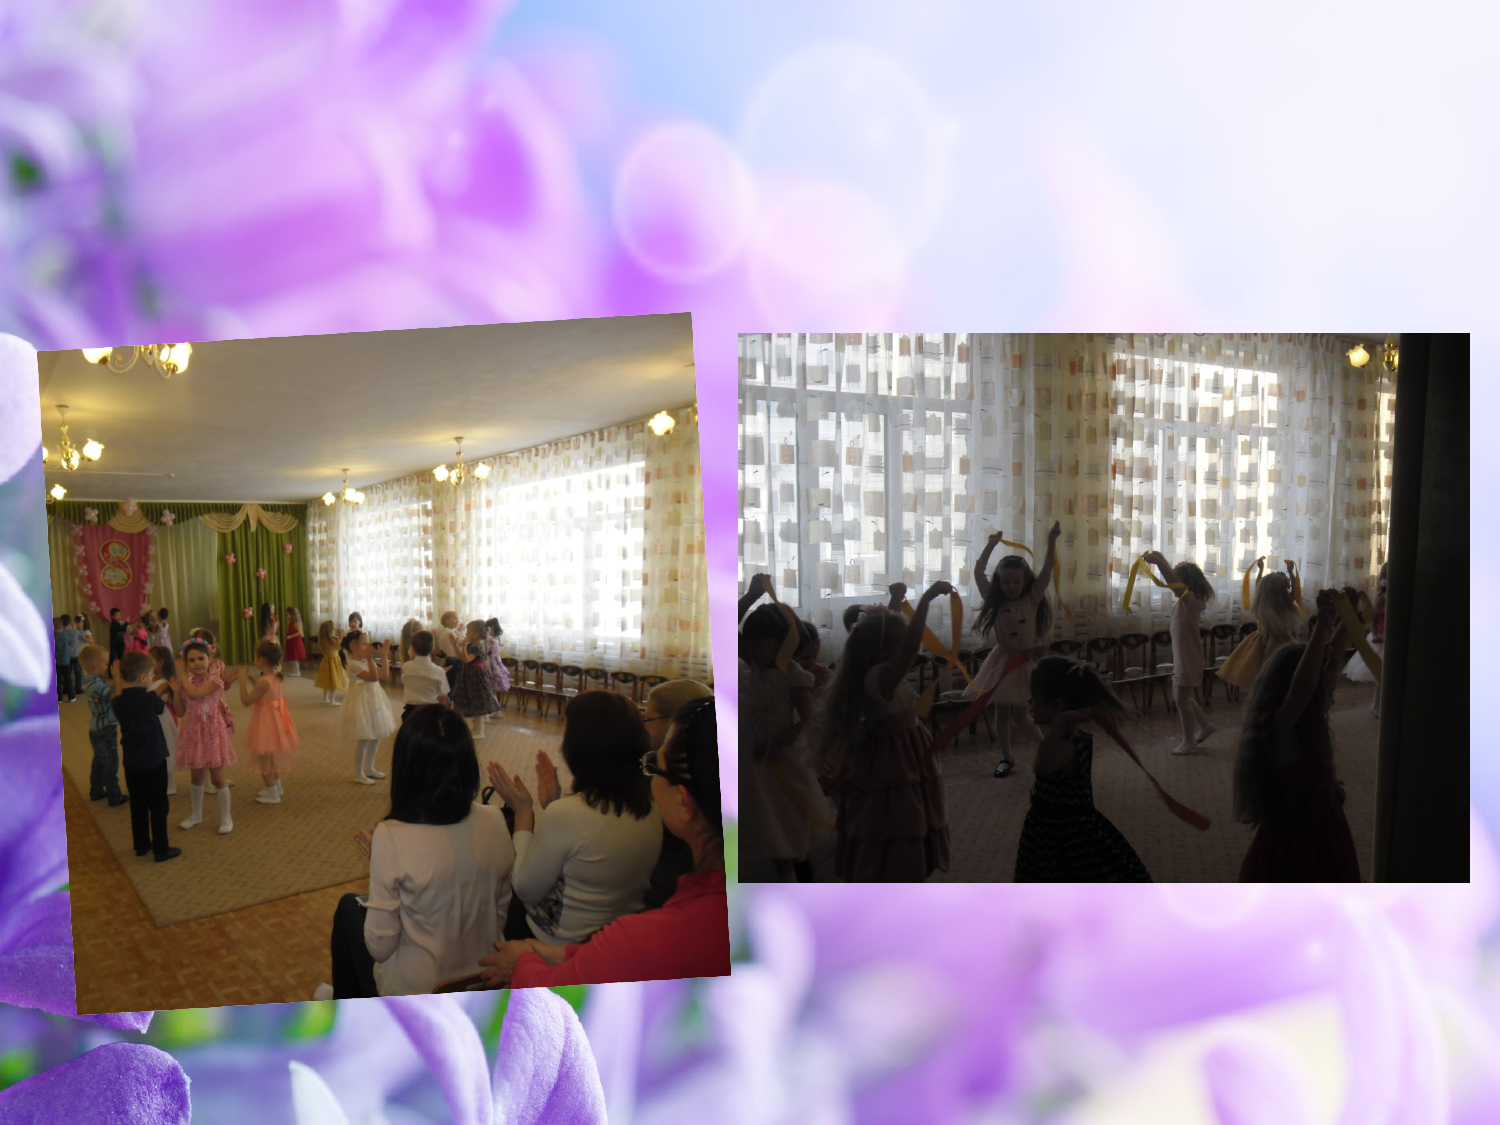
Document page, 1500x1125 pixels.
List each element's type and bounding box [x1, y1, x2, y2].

picture [0, 0, 1500, 1125]
list [737, 333, 1471, 883]
list [55, 330, 712, 996]
